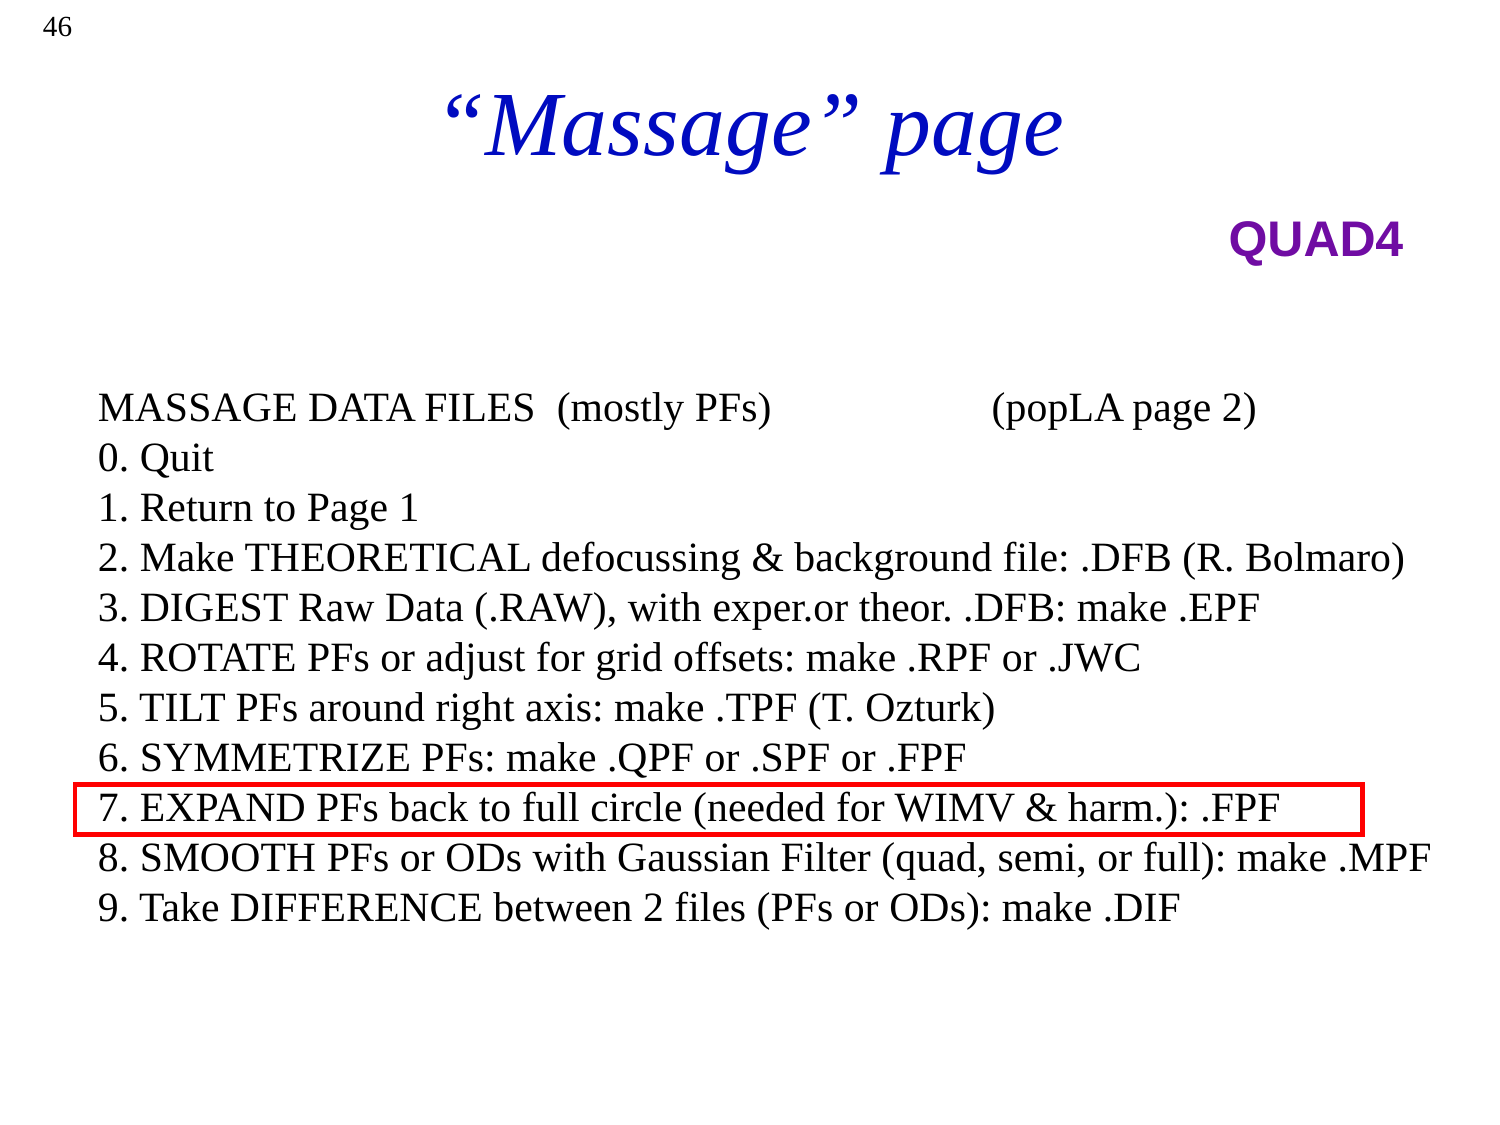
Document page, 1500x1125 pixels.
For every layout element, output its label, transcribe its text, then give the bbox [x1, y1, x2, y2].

title “Massage” page [112, 24, 1388, 213]
text_box QUAD4 [1213, 199, 1419, 274]
text_box [74, 784, 1363, 835]
text_box MASSAGE DATA FILES (mostly PFs) (popLA page 2) 0. Quit 1. Return to Page 1 2. Make THEORETICAL defocussing & background file: .DFB (R. Bolmaro) 3. DIGEST Raw Data (.RAW), with exper.or theor. .DFB: make .EPF 4. ROTATE PFs or adjust for grid offsets: make .RPF or .JWC 5. TILT PFs around right axis: make .TPF (T. Ozturk) 6. SYMMETRIZE PFs: make .QPF or .SPF or .FPF 7. EXPAND PFs back to full circle (needed for WIMV & harm.): .FPF 8. SMOOTH PFs or ODs with Gaussian Filter (quad, semi, or full): make .MPF 9. Take DIFFERENCE between 2 files (PFs or ODs): make .DIF [72, 372, 1448, 938]
slide_number 46 [0, 0, 88, 51]
